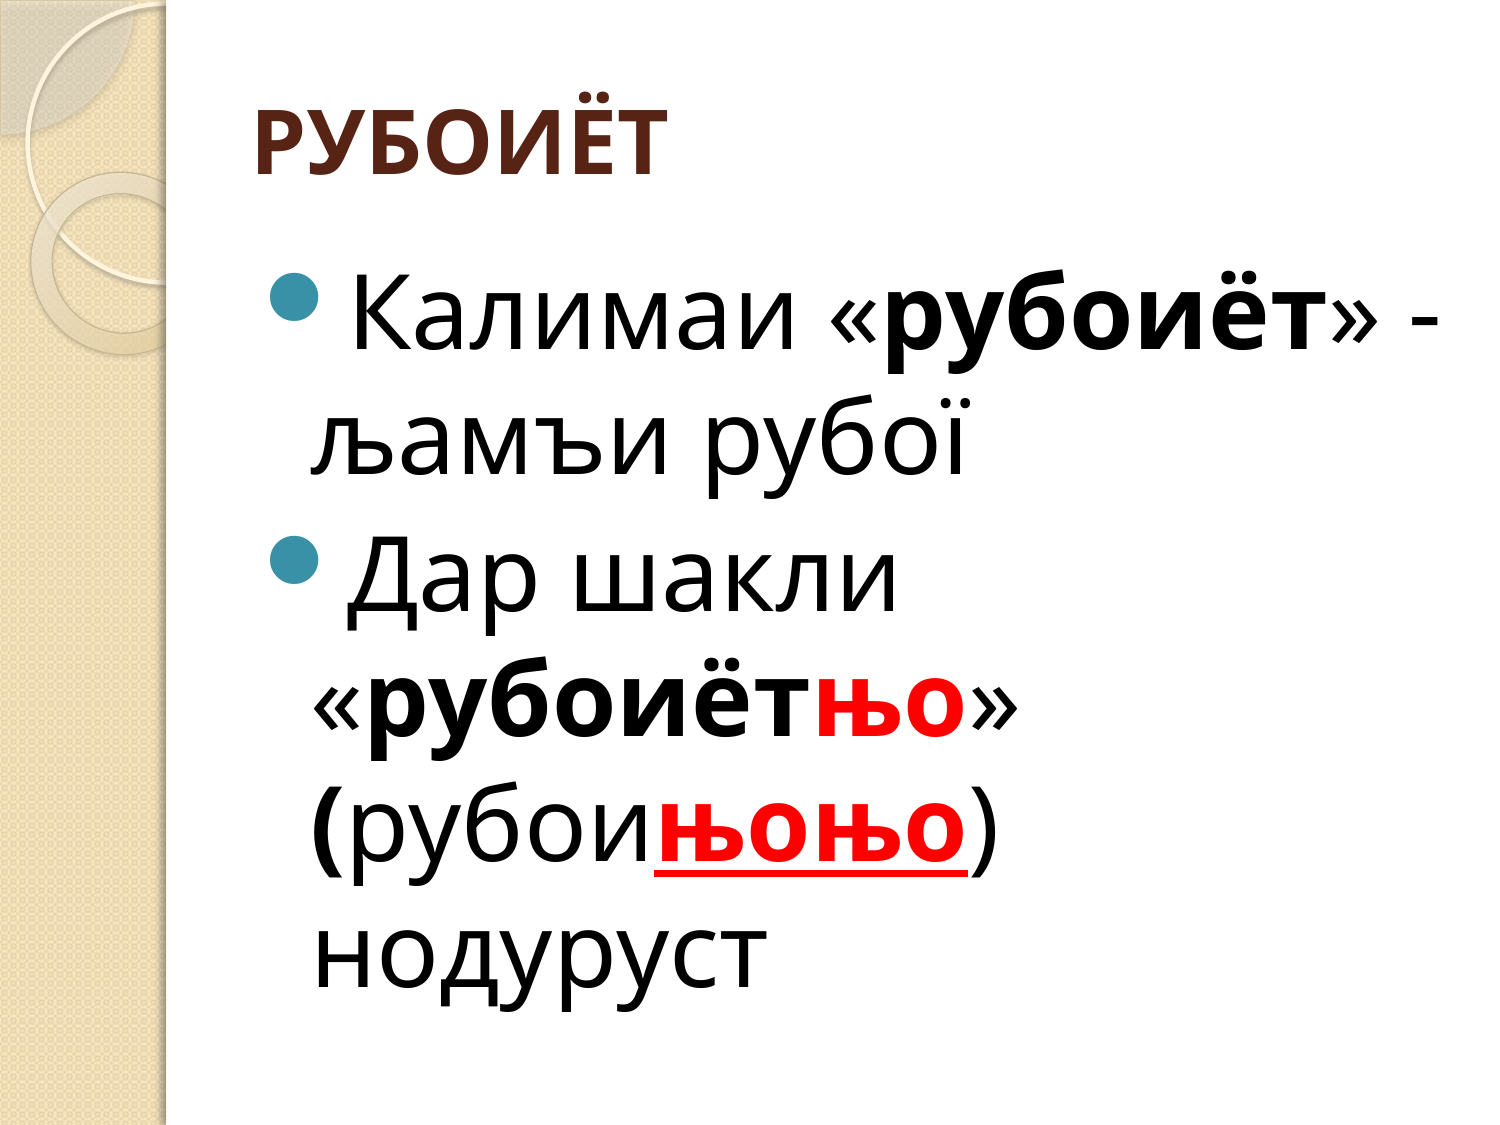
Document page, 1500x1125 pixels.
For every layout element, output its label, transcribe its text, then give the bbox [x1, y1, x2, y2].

title РУБОИЁТ [235, 45, 1466, 233]
list Калимаи «рубоиёт» - љамъи рубої Дар шакли «рубоиётњо» (рубоињоњо) нодуруст [235, 237, 1466, 1025]
